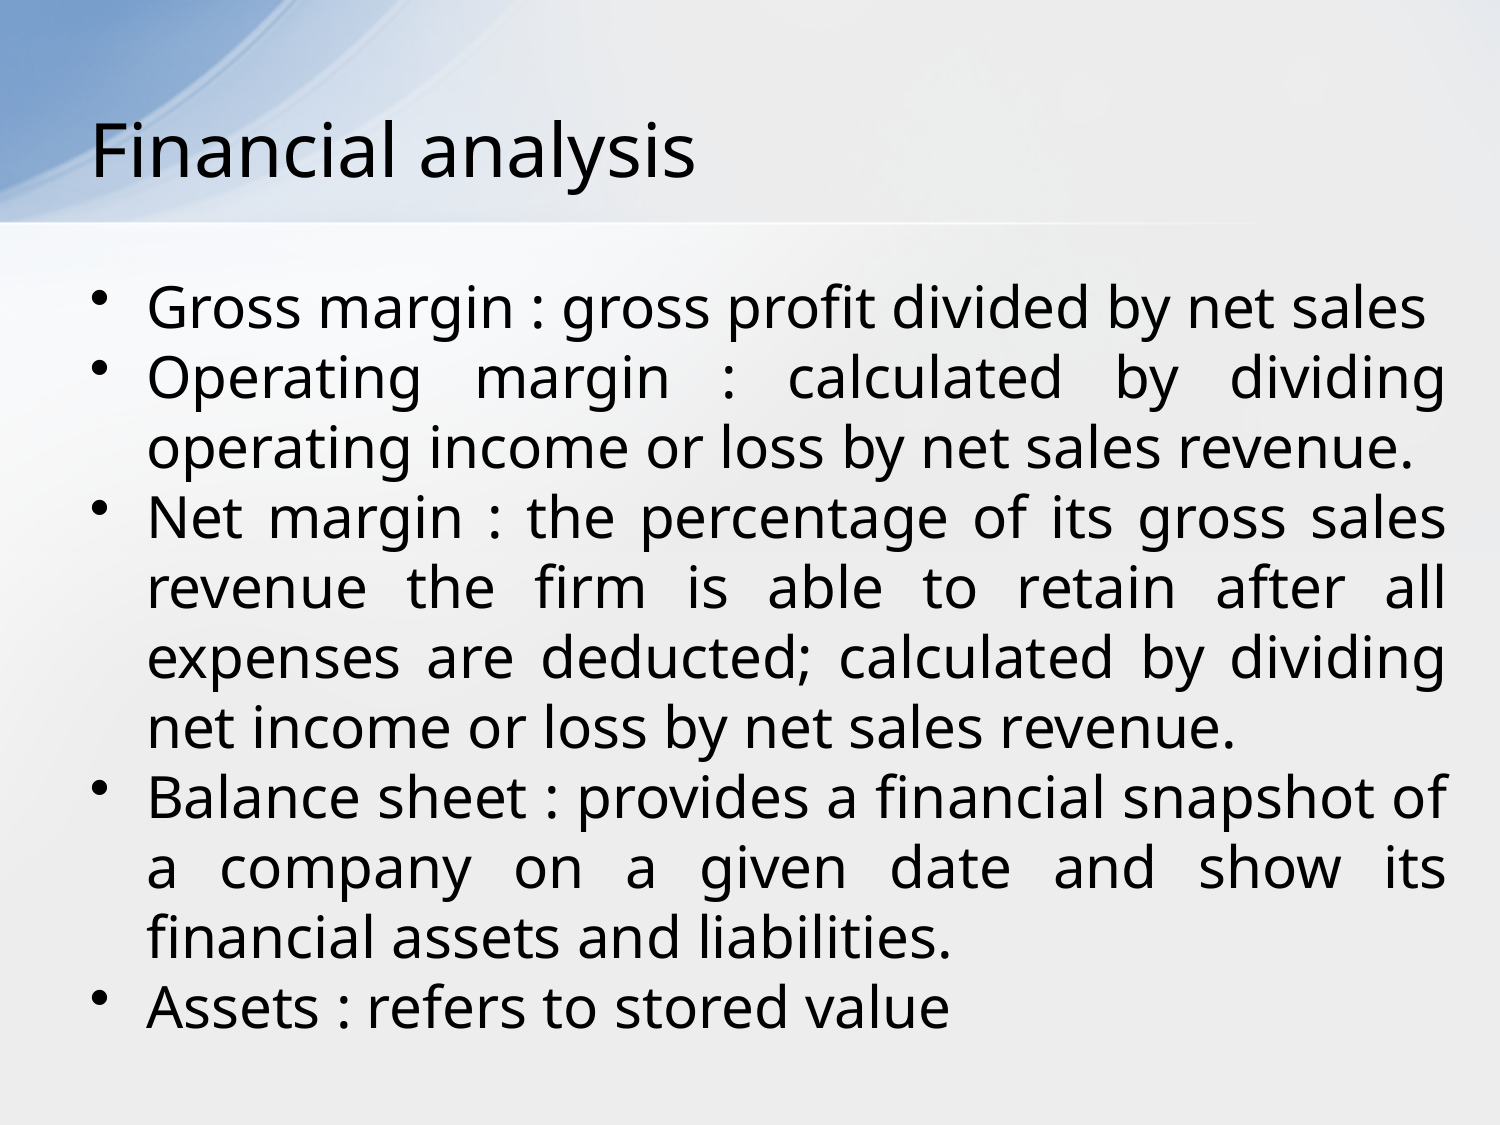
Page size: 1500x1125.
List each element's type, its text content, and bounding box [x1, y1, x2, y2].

title Financial analysis [75, 58, 1463, 200]
list Gross margin : gross profit divided by net sales Operating margin : calculated by dividing operating income or loss by net sales revenue. Net margin : the percentage of its gross sales revenue the firm is able to retain after all expenses are deducted; calculated by dividing net income or loss by net sales revenue. Balance sheet : provides a financial snapshot of a company on a given date and show its financial assets and liabilities. Assets : refers to stored value [75, 262, 1463, 1075]
picture [0, 0, 1500, 1125]
